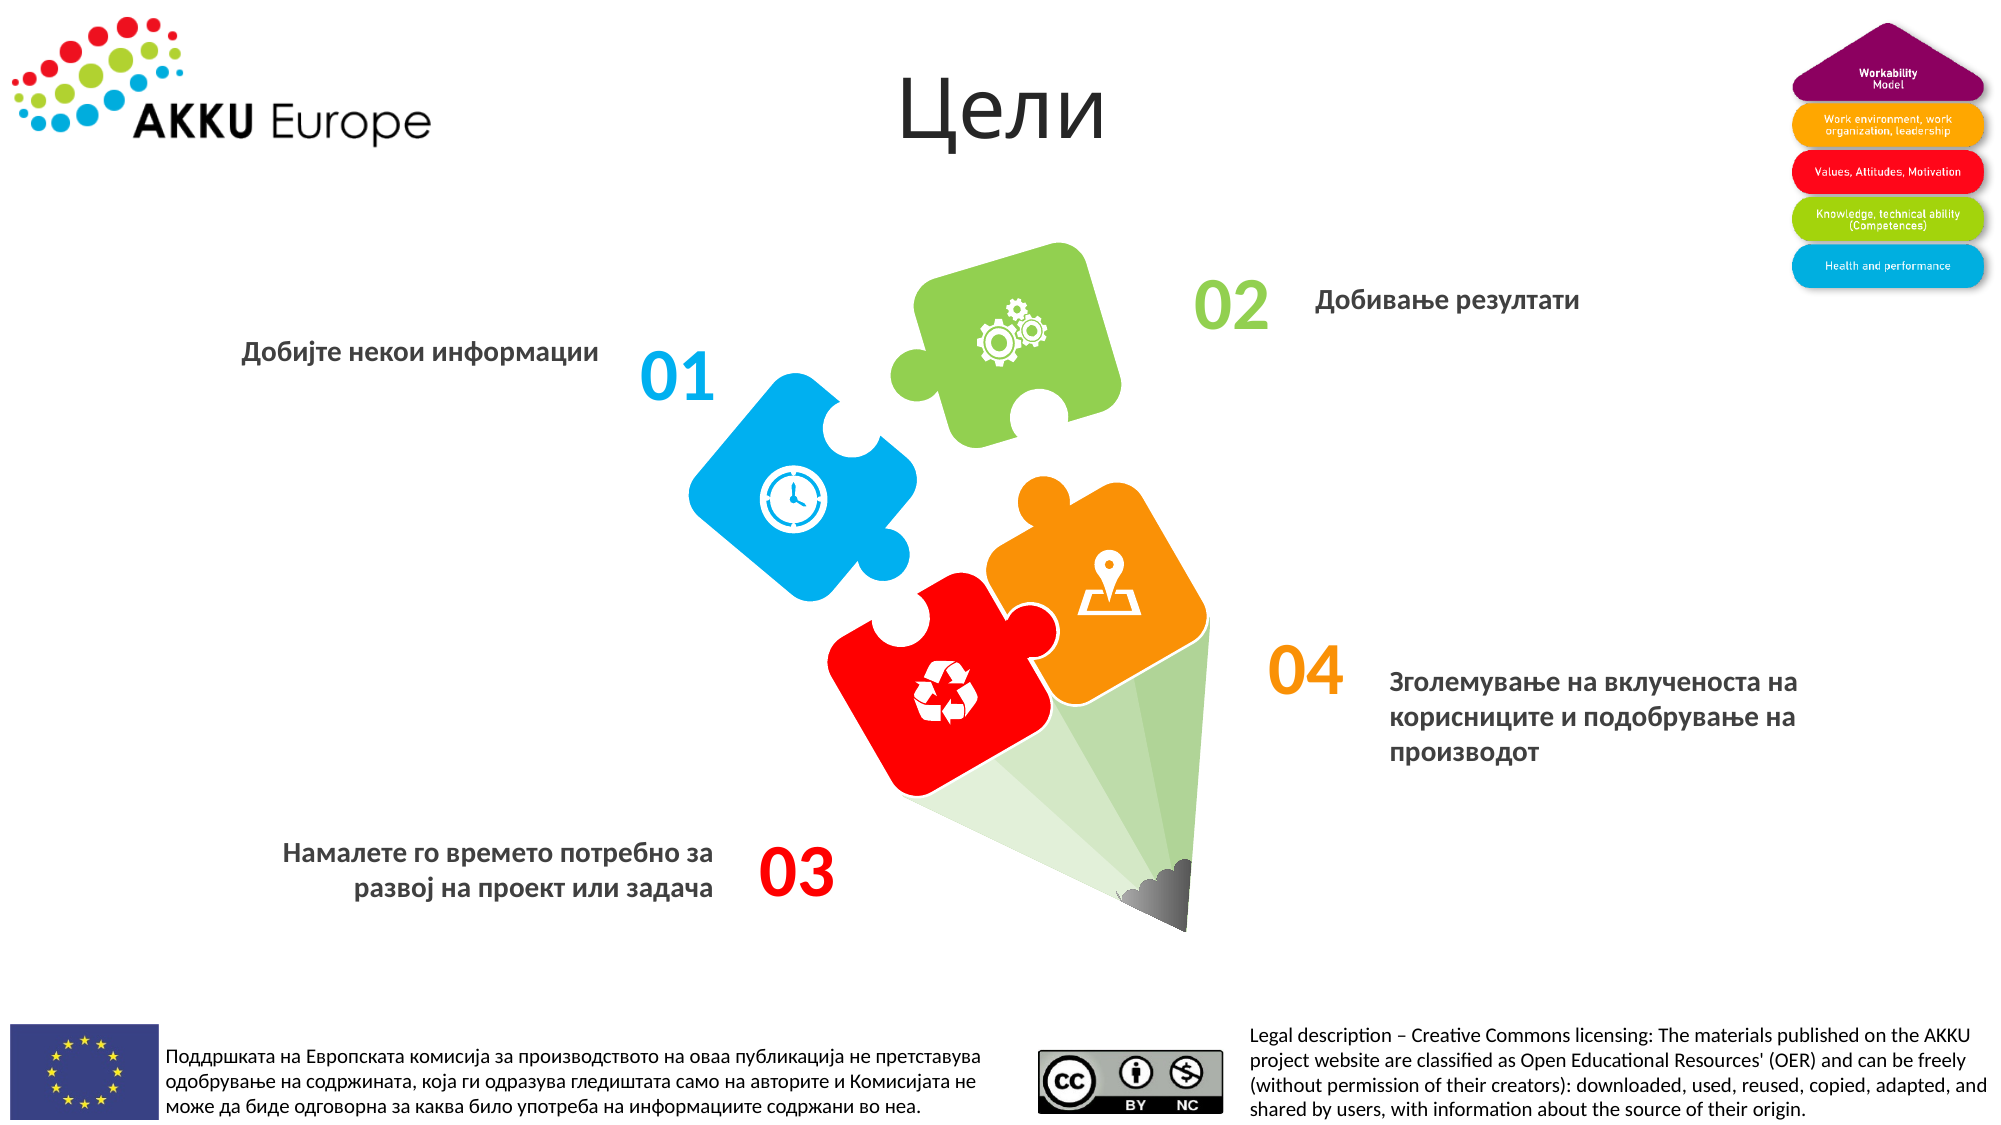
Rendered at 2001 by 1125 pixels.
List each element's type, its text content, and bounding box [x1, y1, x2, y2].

picture [1973, 276, 1984, 288]
text_box Поддршката на Европската комисија за производството на оваа публикација не претставува одобрување на содржината, која ги одразува гледиштата само на авторите и Комисијата не може да биде одговорна за каква било употреба на информациите содржани во неа. [150, 1035, 1039, 1125]
picture [1792, 274, 1803, 288]
text_box Legal description – Creative Commons licensing: The materials published on the AKKU project website are classified as Open Educational Resources' (OER) and can be freely (without permission of their creators): downloaded, used, reused, copied, adapted, and shared by users, with information about the source of their origin. [1234, 1013, 2000, 1125]
picture [1038, 1049, 1224, 1114]
picture [1792, 23, 1984, 259]
picture [0, 5, 443, 160]
list Цели [53, 48, 1791, 168]
text_box 01 [610, 318, 707, 423]
picture [10, 1024, 159, 1120]
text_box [1300, 230, 1785, 324]
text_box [126, 282, 615, 376]
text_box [707, 262, 1287, 953]
text_box 04 [1287, 612, 1374, 717]
text_box 02 [1163, 246, 1301, 352]
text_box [1374, 612, 1859, 777]
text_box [241, 798, 729, 912]
